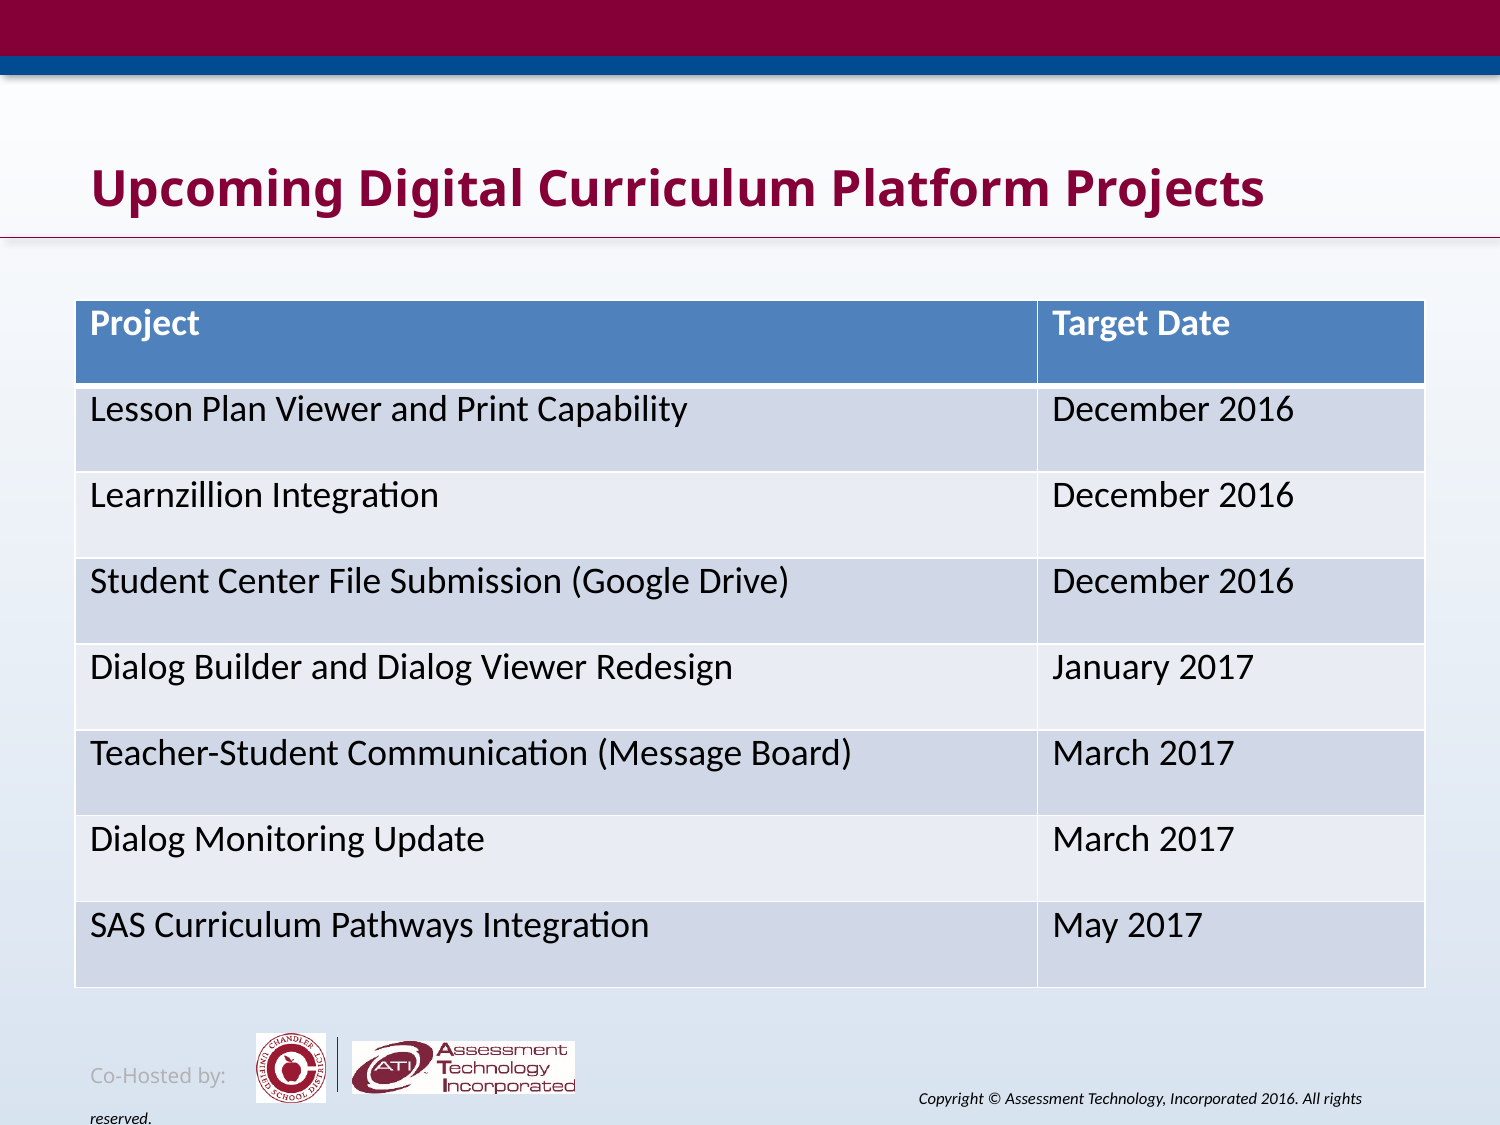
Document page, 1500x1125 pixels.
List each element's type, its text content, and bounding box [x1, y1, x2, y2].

table_cell Dialog Builder and Dialog Viewer Redesign [76, 645, 1037, 729]
text_box Upcoming Digital Curriculum Platform Projects [74, 62, 1425, 250]
table_cell December 2016 [1038, 559, 1424, 643]
table_cell SAS Curriculum Pathways Integration [76, 902, 1037, 987]
table_header Target Date [1038, 301, 1424, 383]
table_cell January 2017 [1038, 645, 1424, 729]
table_cell March 2017 [1038, 731, 1424, 815]
table_cell December 2016 [1038, 473, 1424, 557]
table_header Project [76, 301, 1037, 383]
table_cell December 2016 [1038, 389, 1424, 471]
table_cell Teacher-Student Communication (Message Board) [76, 731, 1037, 815]
table_cell Student Center File Submission (Google Drive) [76, 559, 1037, 643]
picture [352, 1041, 575, 1065]
table_cell Learnzillion Integration [76, 473, 1037, 557]
table_cell March 2017 [1038, 816, 1424, 901]
picture [256, 1033, 326, 1065]
table_cell May 2017 [1038, 902, 1424, 987]
table_cell Lesson Plan Viewer and Print Capability [76, 389, 1037, 471]
slide_number Co-Hosted by: Copyright © Assessment Technology, Incorporated 2016. All rights reserved. [75, 1065, 1425, 1125]
table_cell Dialog Monitoring Update [76, 816, 1037, 901]
